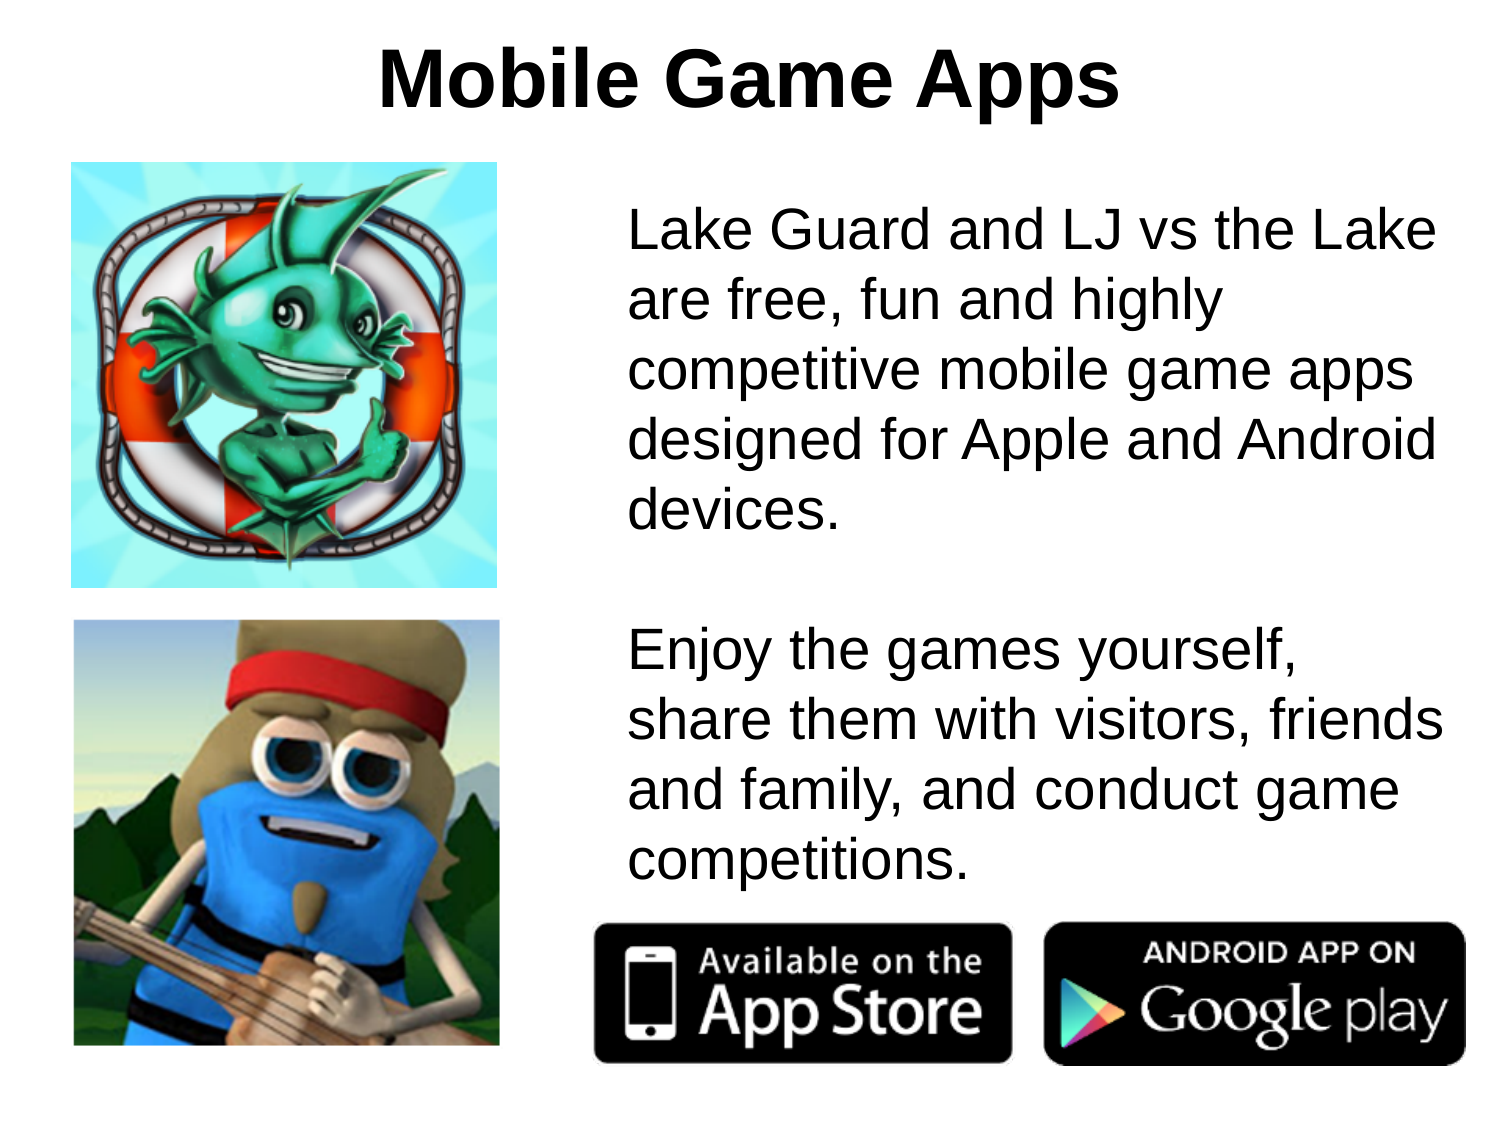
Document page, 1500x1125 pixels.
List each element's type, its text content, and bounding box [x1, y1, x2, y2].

picture [590, 919, 1016, 1067]
picture [71, 616, 503, 1049]
text_box Lake Guard and LJ vs the Lake are free, fun and highly competitive mobile game apps designed for Apple and Android devices. Enjoy the games yourself, share them with visitors, friends and family, and conduct game competitions. [612, 183, 1475, 899]
picture [1043, 920, 1466, 1066]
picture [71, 162, 497, 588]
text_box Mobile Game Apps [0, 16, 1500, 132]
